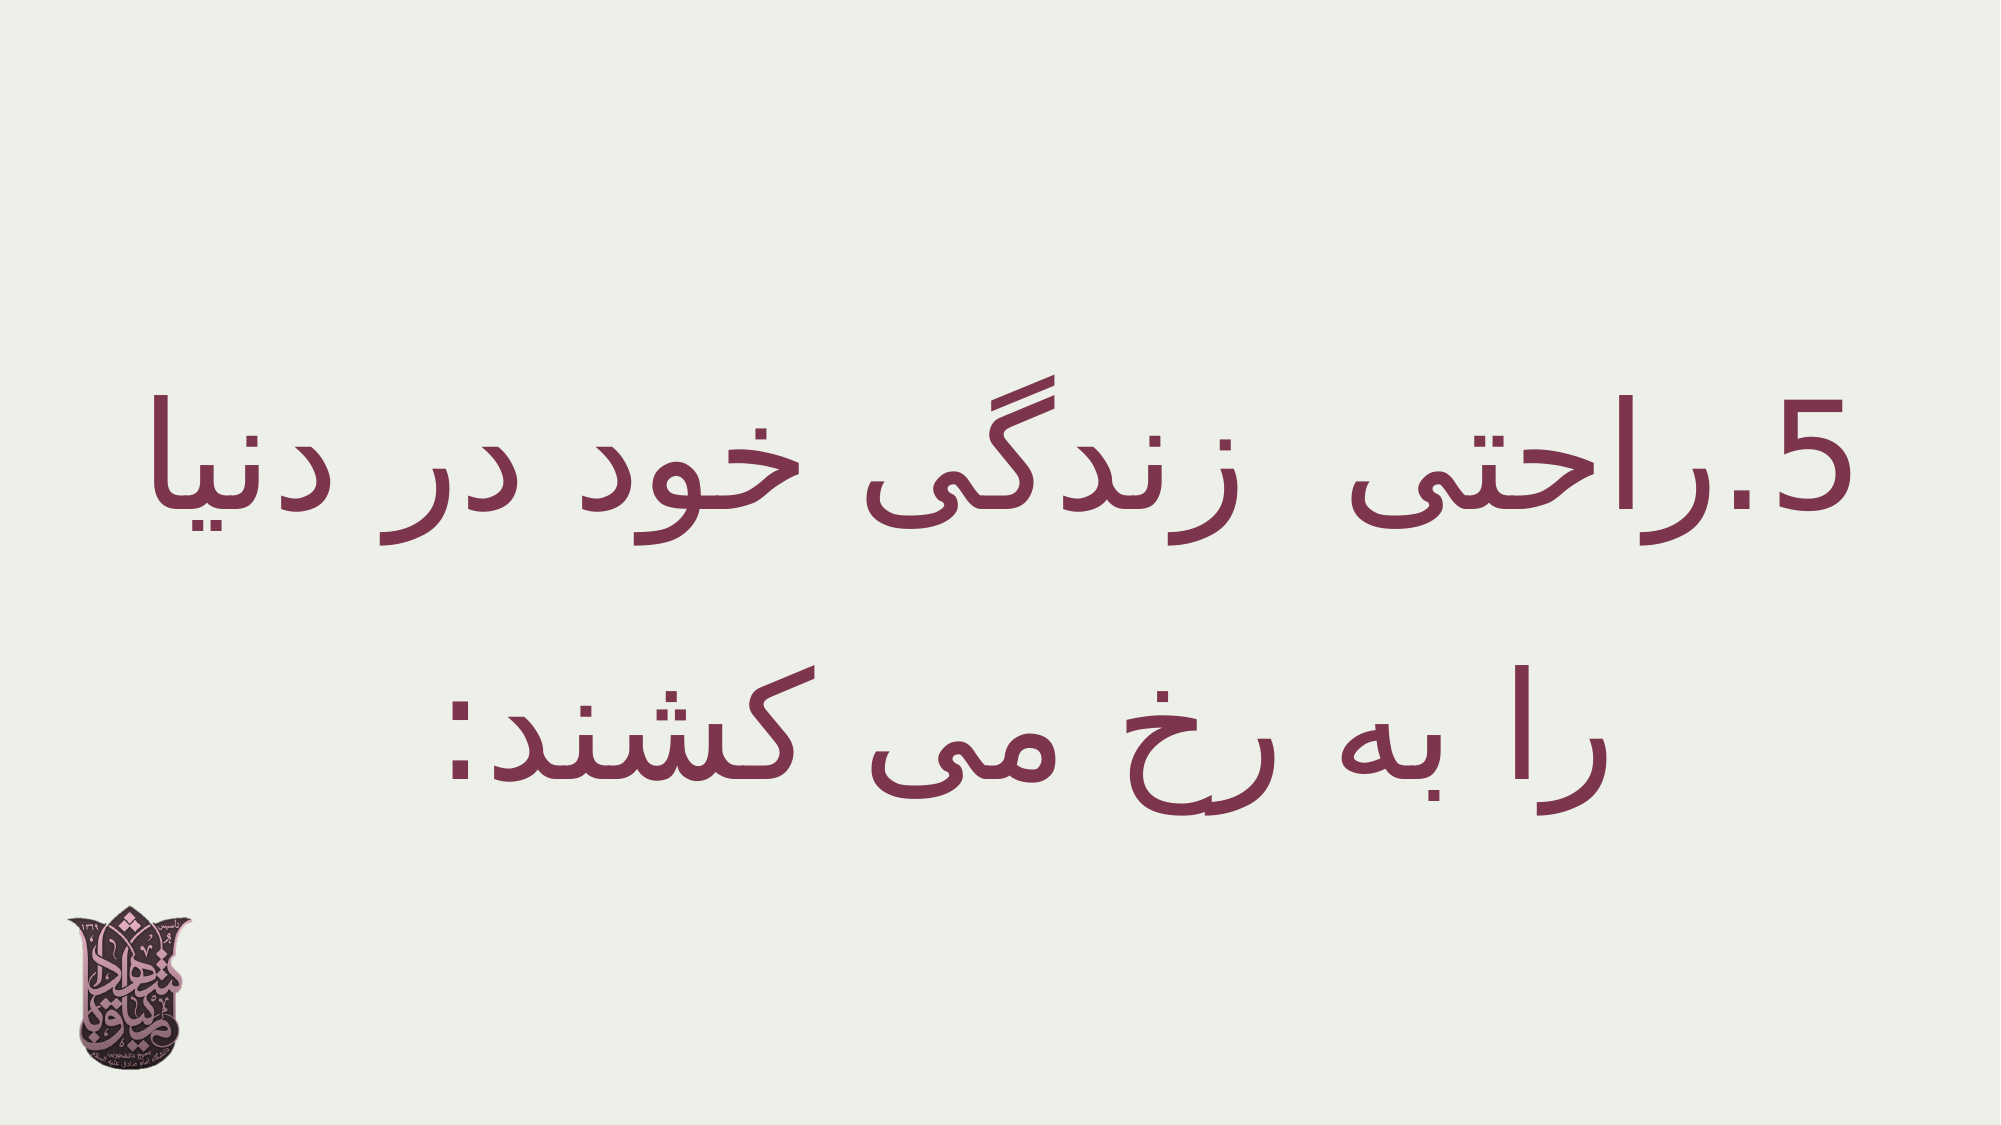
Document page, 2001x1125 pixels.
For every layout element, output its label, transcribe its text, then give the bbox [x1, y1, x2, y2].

picture [59, 885, 206, 1086]
title 5.راحتی زندگی خود در دنیا را به رخ می کشند: [80, 233, 1924, 845]
